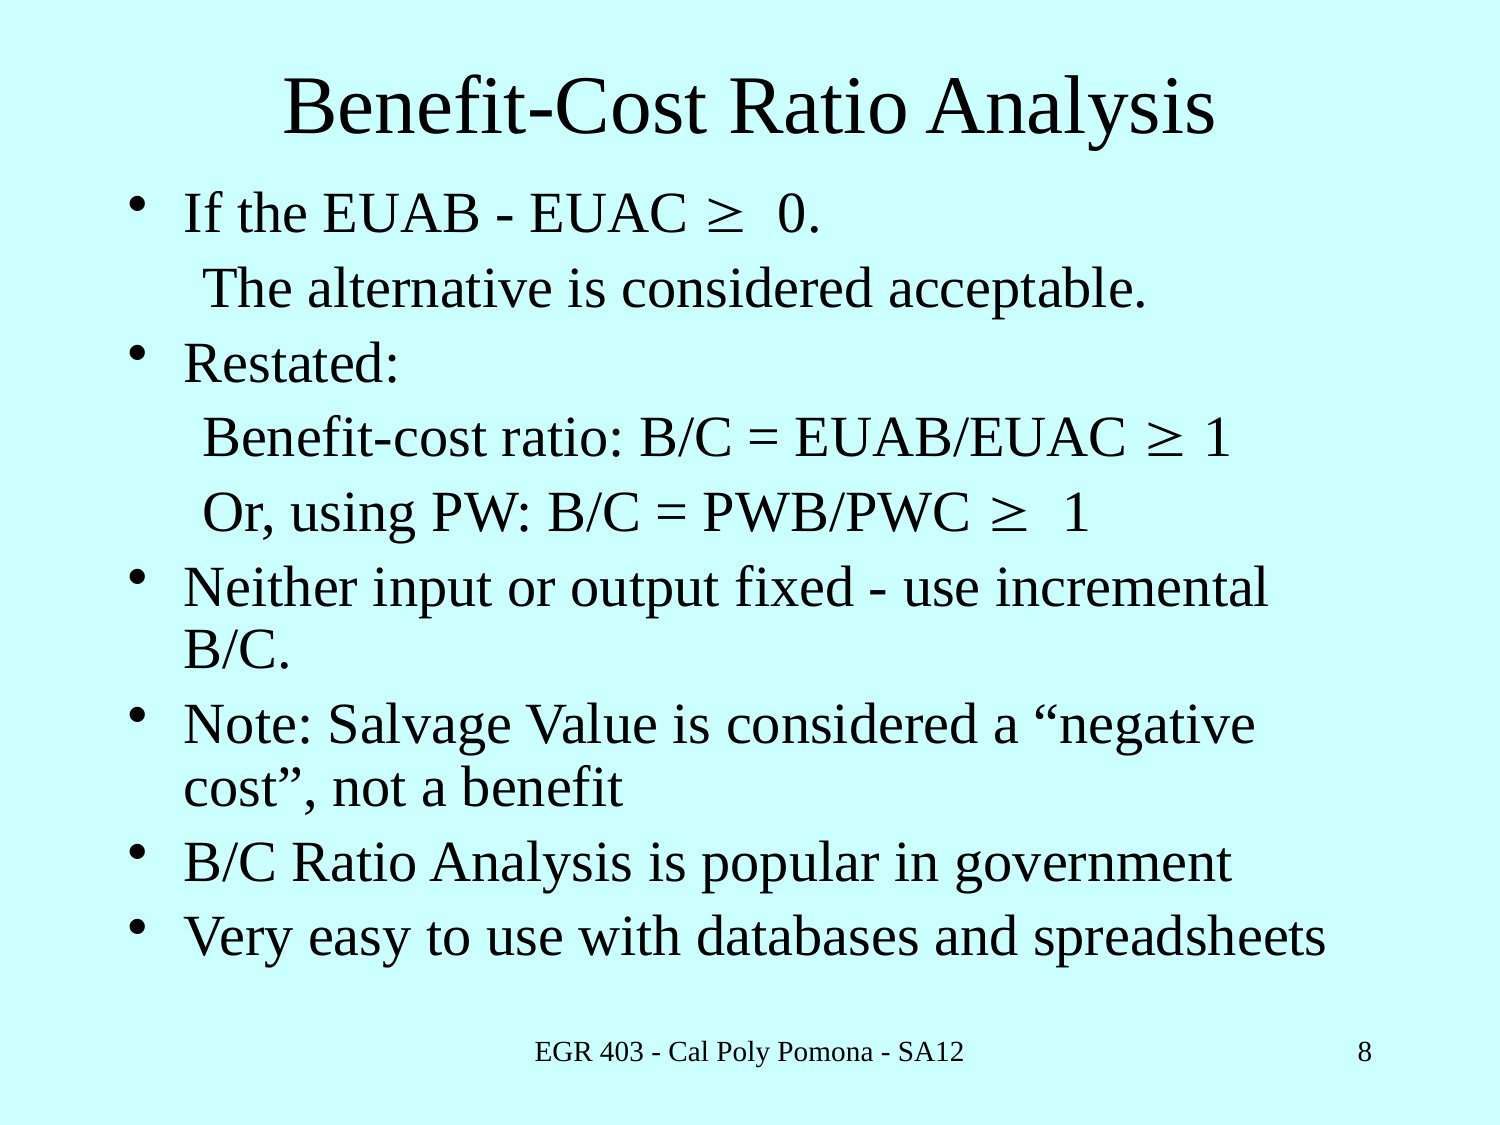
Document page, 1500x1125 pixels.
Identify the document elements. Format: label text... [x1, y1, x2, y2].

title Benefit-Cost Ratio Analysis [112, 37, 1388, 163]
slide_number 8 [1074, 1024, 1388, 1101]
footer EGR 403 - Cal Poly Pomona - SA12 [512, 1024, 988, 1101]
list If the EUAB - EUAC ³ 0. The alternative is considered acceptable. Restated: Benefit-cost ratio: B/C = EUAB/EUAC ³ 1 Or, using PW: B/C = PWB/PWC ³ 1 Neither input or output fixed - use incremental B/C. Note: Salvage Value is considered a “negative cost”, not a benefit B/C Ratio Analysis is popular in government Very easy to use with databases and spreadsheets [112, 174, 1388, 1001]
